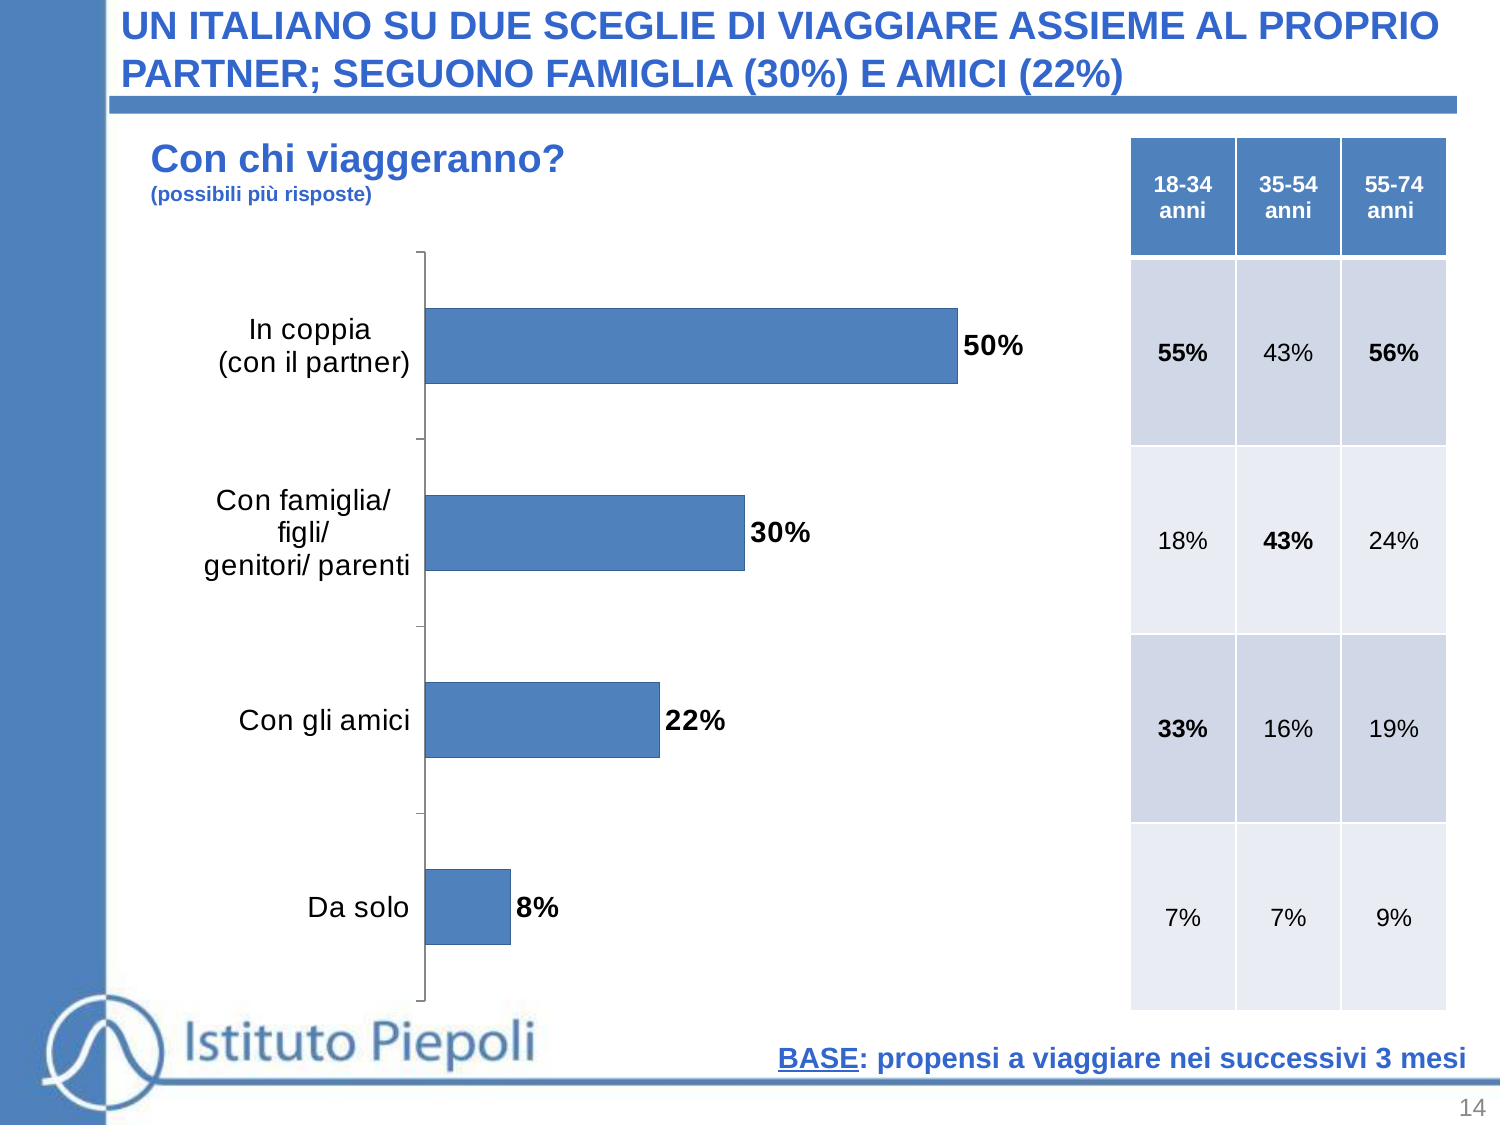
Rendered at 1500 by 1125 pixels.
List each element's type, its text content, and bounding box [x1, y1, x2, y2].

table_cell 56% [1342, 260, 1446, 445]
slide_number 14 [1151, 1094, 1500, 1119]
table_cell 19% [1342, 635, 1446, 822]
text_box Con chi viaggeranno? (possibili più risposte) [135, 125, 739, 194]
table_cell 55% [1131, 260, 1235, 445]
text_box UN ITALIANO SU DUE SCEGLIE DI VIAGGIARE ASSIEME AL PROPRIO PARTNER; SEGUONO FAMIGLIA (30%) E AMICI (22%) [106, 0, 1500, 103]
table_header 18-34 anni [1131, 138, 1235, 255]
text_box [107, 103, 1459, 116]
chart [0, 195, 1093, 1030]
table_cell 16% [1237, 635, 1340, 822]
picture [0, 0, 1500, 1125]
table_cell 18% [1131, 447, 1235, 633]
table_cell 24% [1342, 447, 1446, 633]
table_cell 9% [1342, 824, 1446, 1010]
table_header 35-54 anni [1237, 138, 1340, 255]
table_cell 7% [1237, 824, 1340, 1010]
table_cell 33% [1131, 635, 1235, 822]
table_header 55-74 anni [1342, 138, 1446, 255]
table_cell 43% [1237, 260, 1340, 445]
text_box BASE: propensi a viaggiare nei successivi 3 mesi [702, 1031, 1483, 1082]
table_cell 43% [1237, 447, 1340, 633]
table_cell 7% [1131, 824, 1235, 1010]
